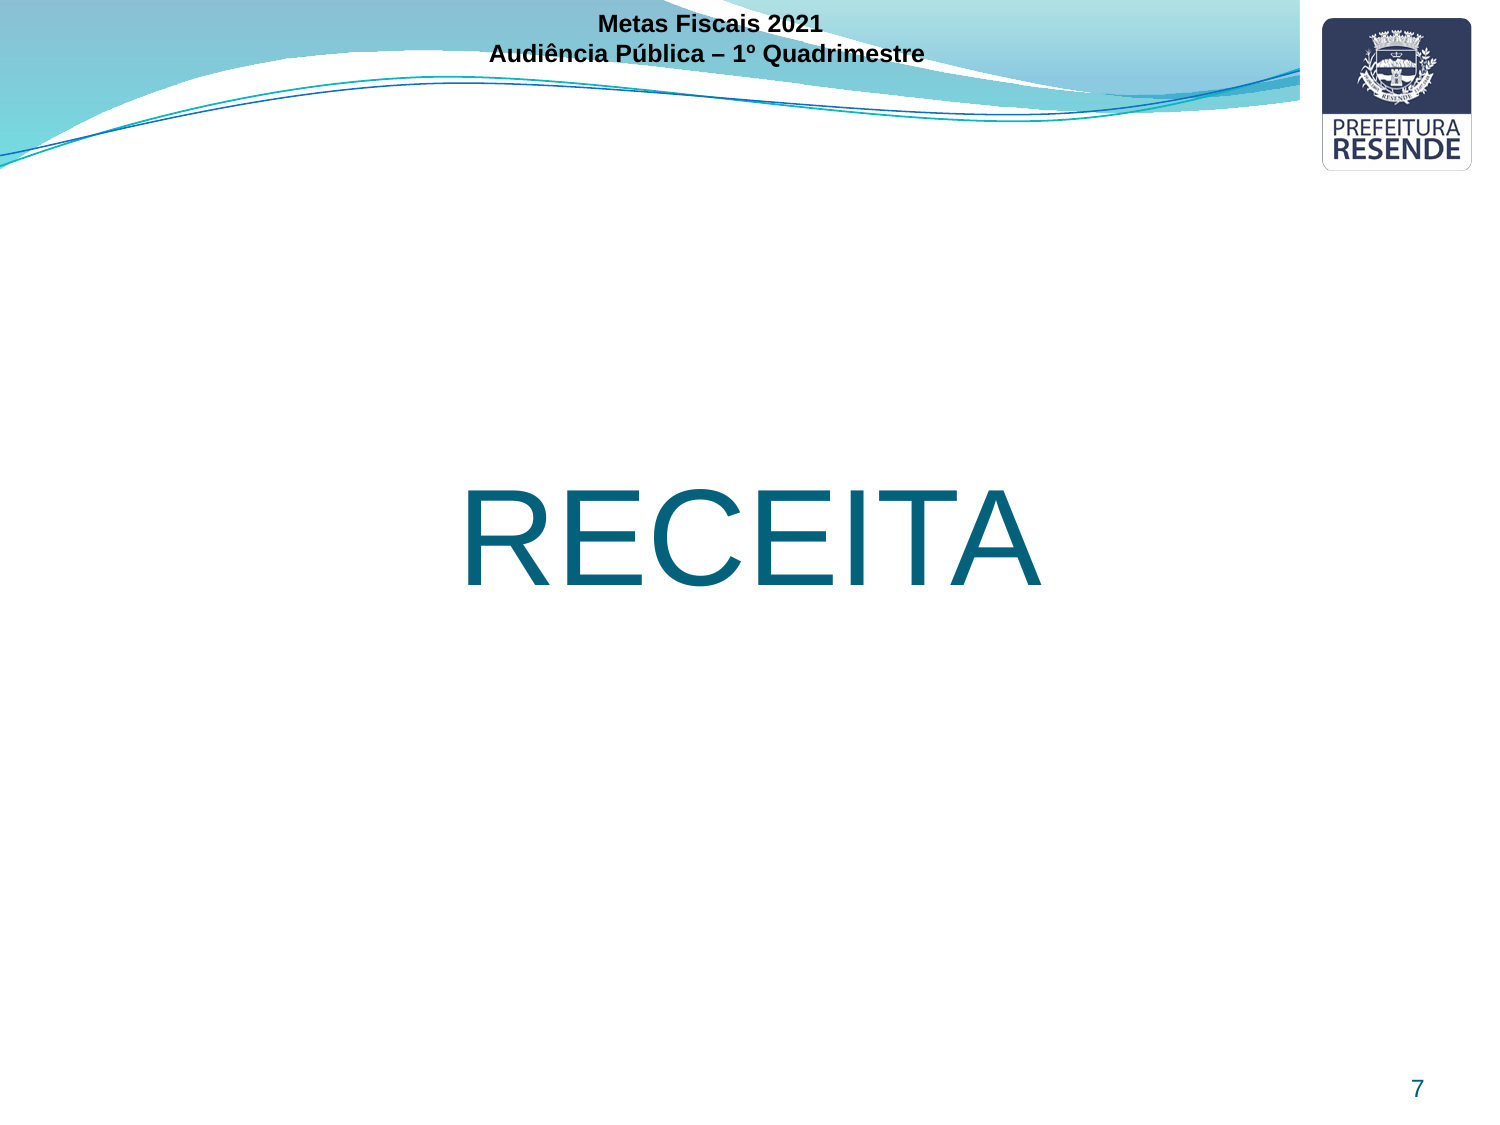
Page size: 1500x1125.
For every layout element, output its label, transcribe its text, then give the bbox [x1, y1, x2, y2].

text_box Metas Fiscais 2021 Audiência Pública – 1º Quadrimestre [457, 0, 965, 75]
text_box 7 [1299, 1042, 1425, 1103]
picture [1299, 0, 1500, 190]
text_box RECEITA [68, 432, 1432, 620]
